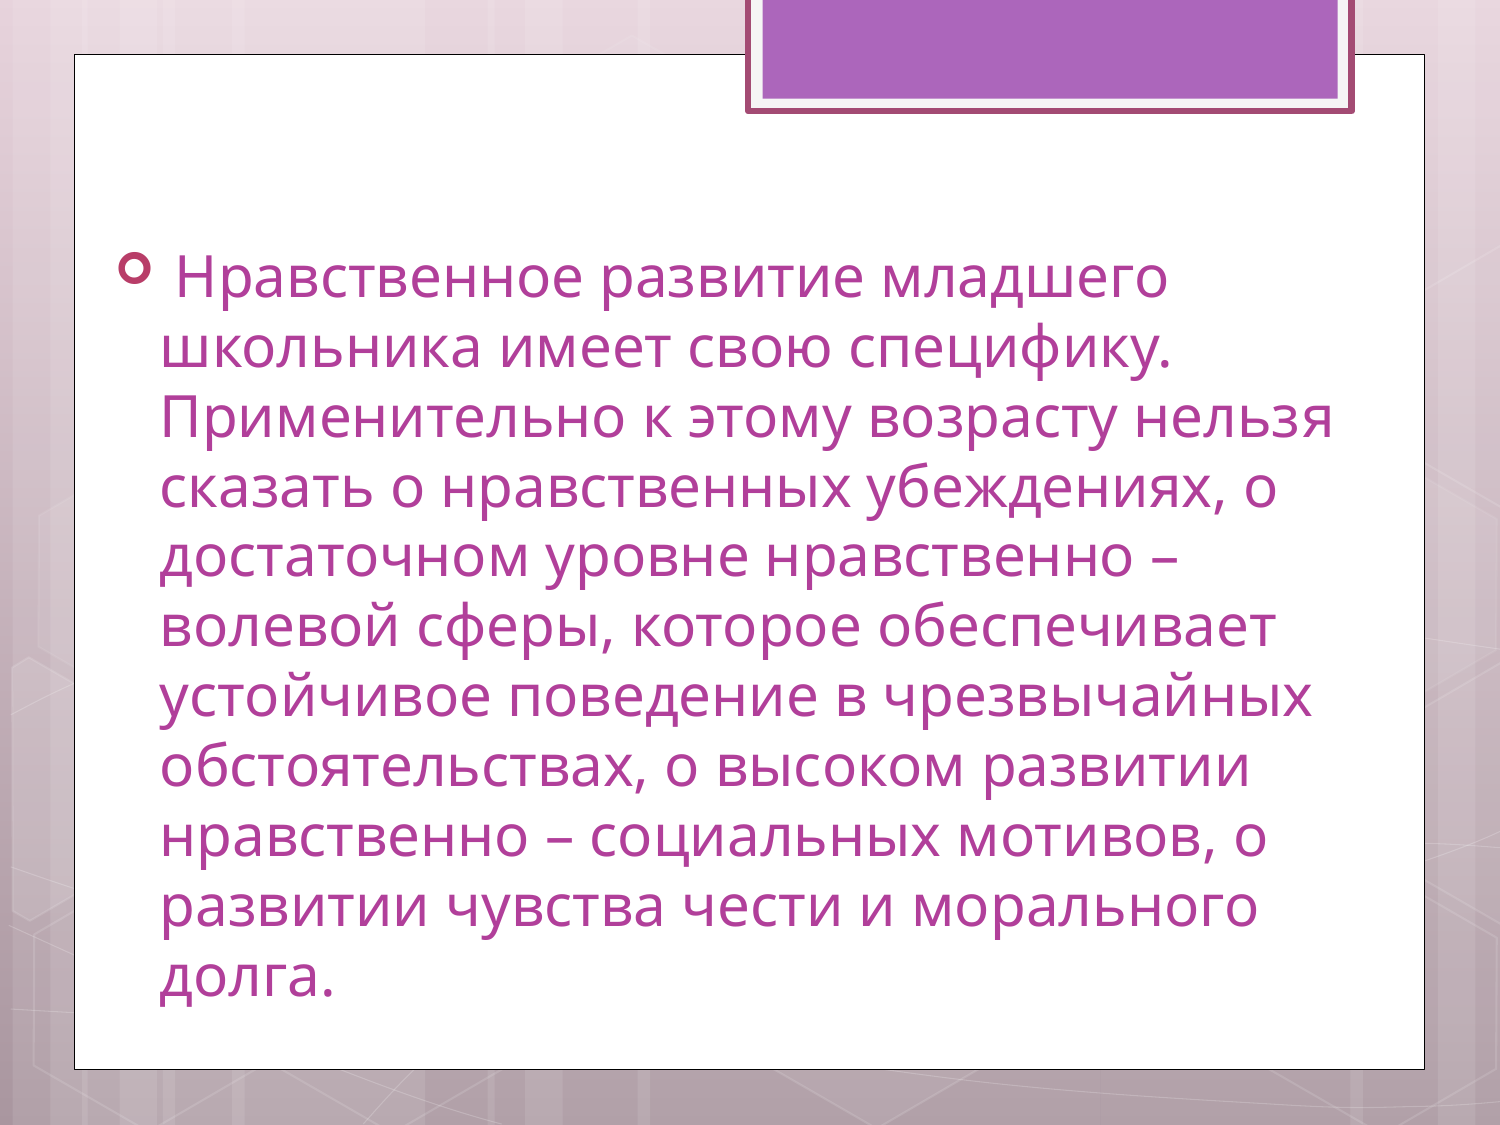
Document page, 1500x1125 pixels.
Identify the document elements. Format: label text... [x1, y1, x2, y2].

list Нравственное развитие младшего школьника имеет свою специфику. Применительно к этому возрасту нельзя сказать о нравственных убеждениях, о достаточном уровне нравственно – волевой сферы, которое обеспечивает устойчивое поведение в чрезвычайных обстоятельствах, о высоком развитии нравственно – социальных мотивов, о развитии чувства чести и морального долга. [88, 231, 1412, 1047]
